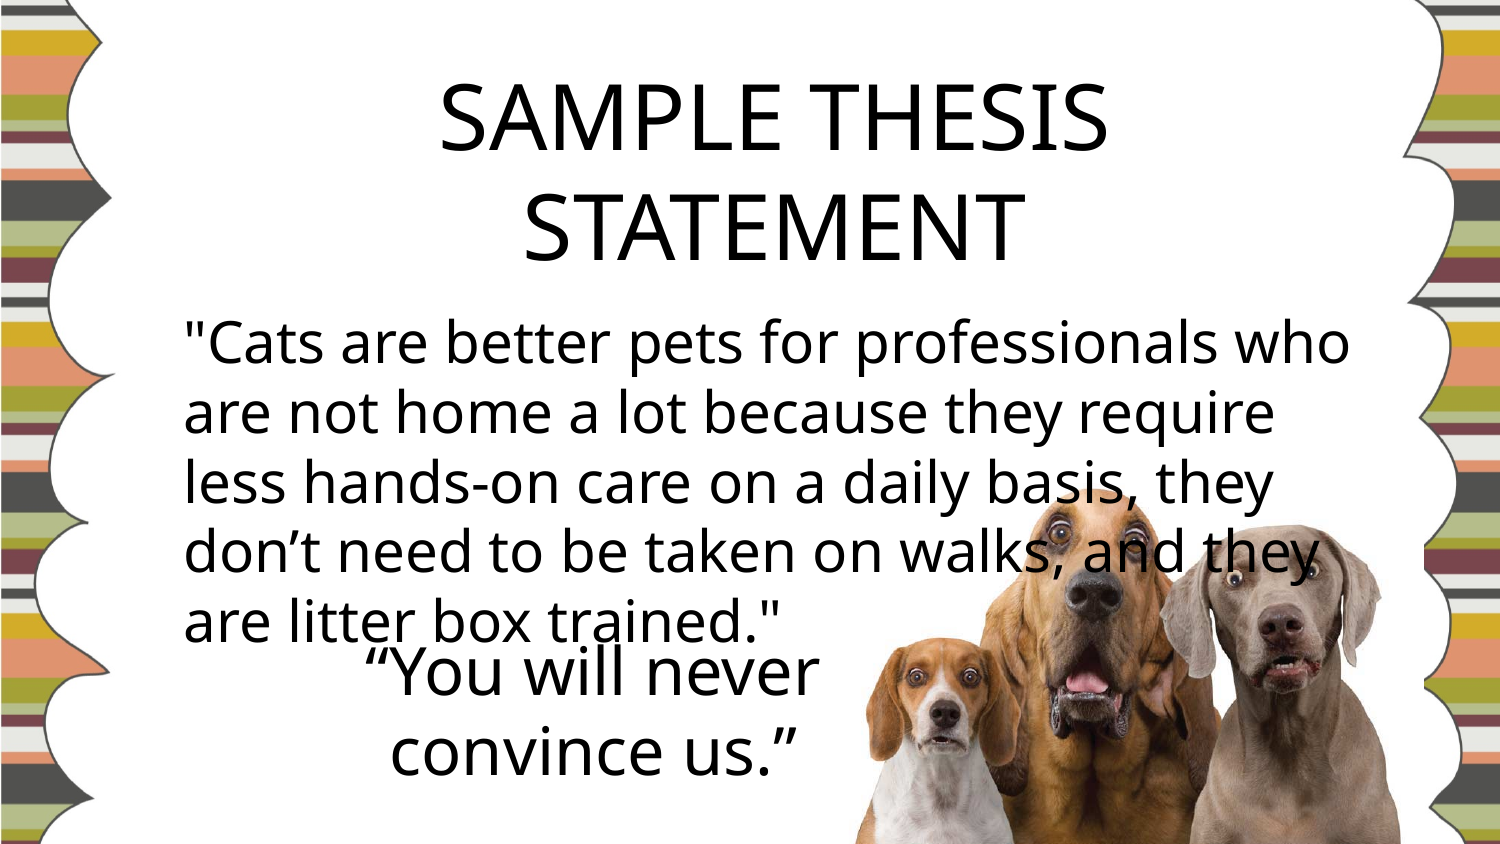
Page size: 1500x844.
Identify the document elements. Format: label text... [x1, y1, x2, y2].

text_box SAMPLE THESIS STATEMENT "Cats are better pets for professionals who are not home a lot because they require less hands-on care on a daily basis, they don’t need to be taken on walks, and they are litter box trained." [168, 51, 1382, 755]
text_box “You will never convince us.” [350, 755, 819, 797]
picture [0, 0, 1500, 844]
